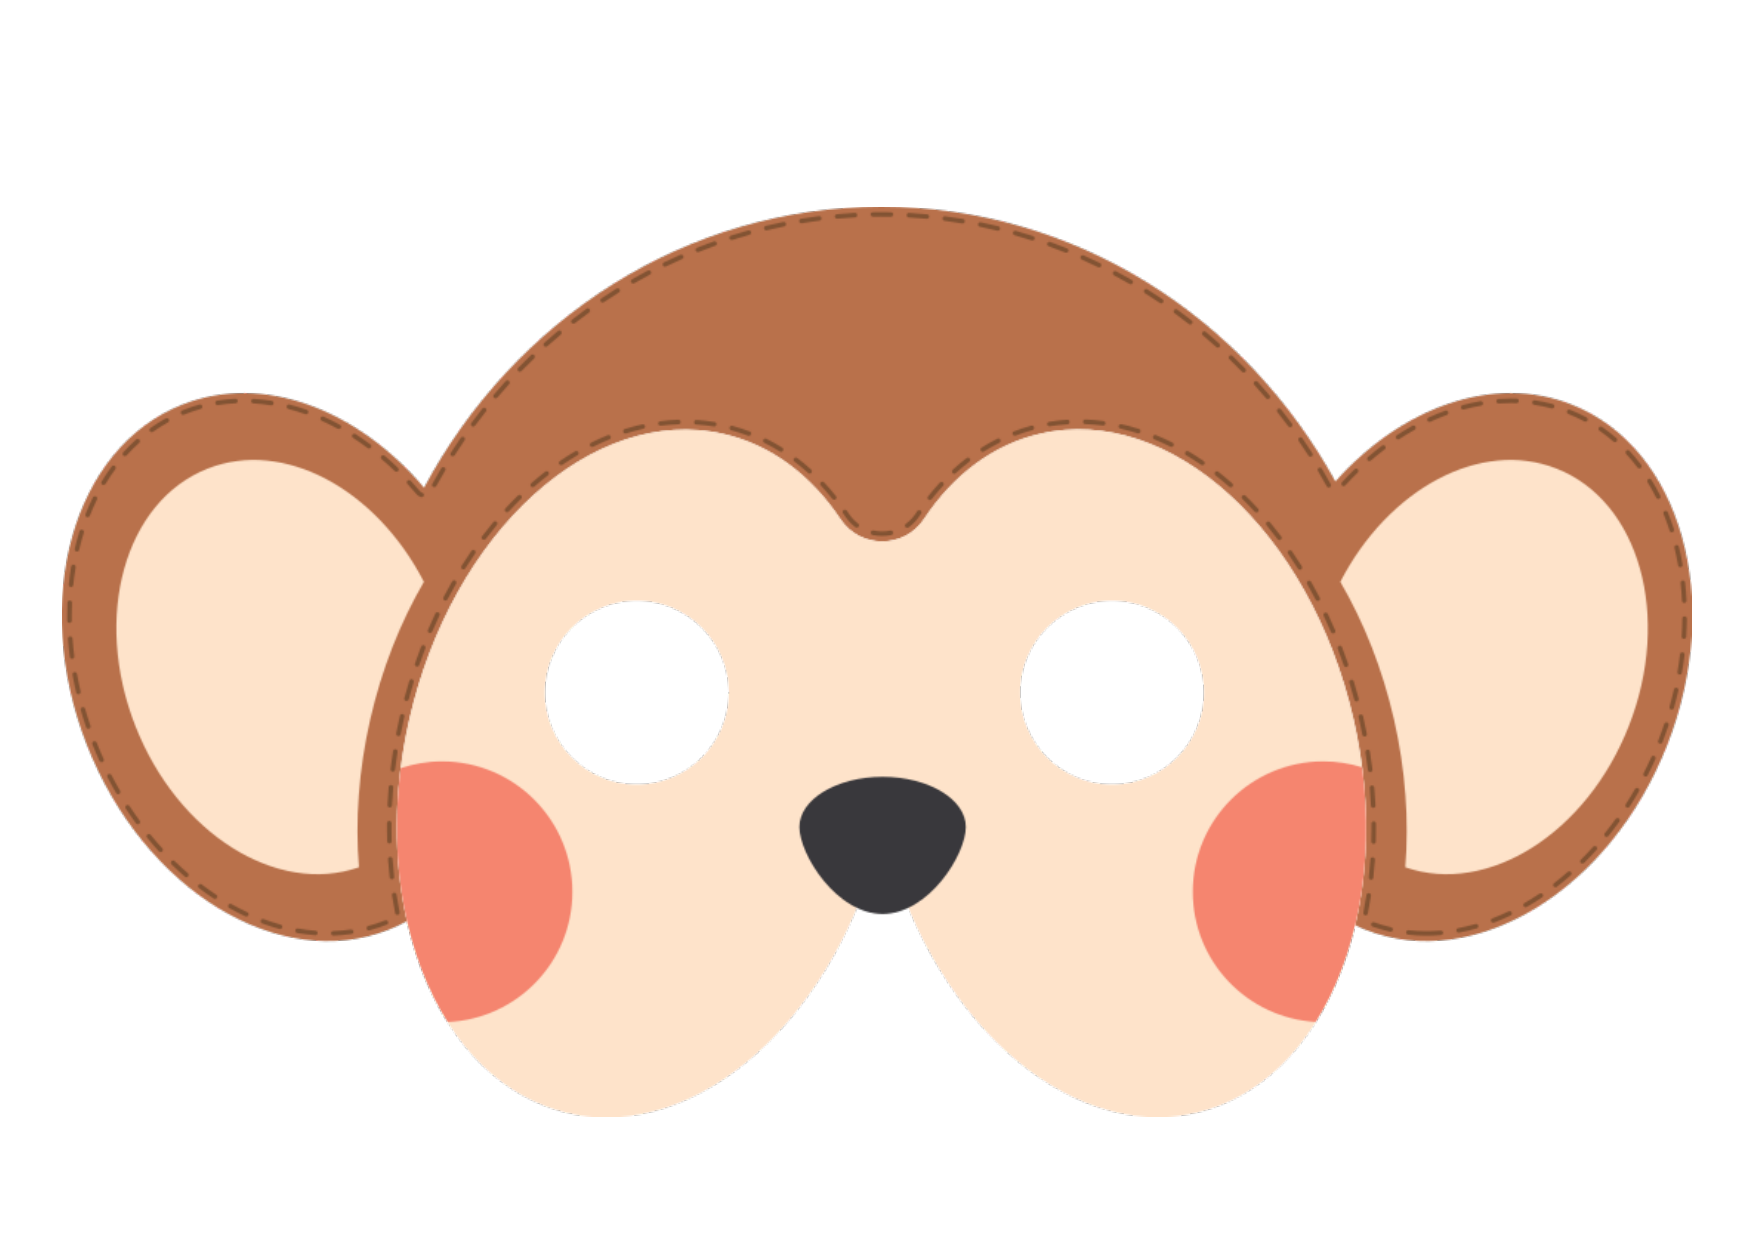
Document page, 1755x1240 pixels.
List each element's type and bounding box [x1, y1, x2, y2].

picture [61, 207, 1693, 1117]
